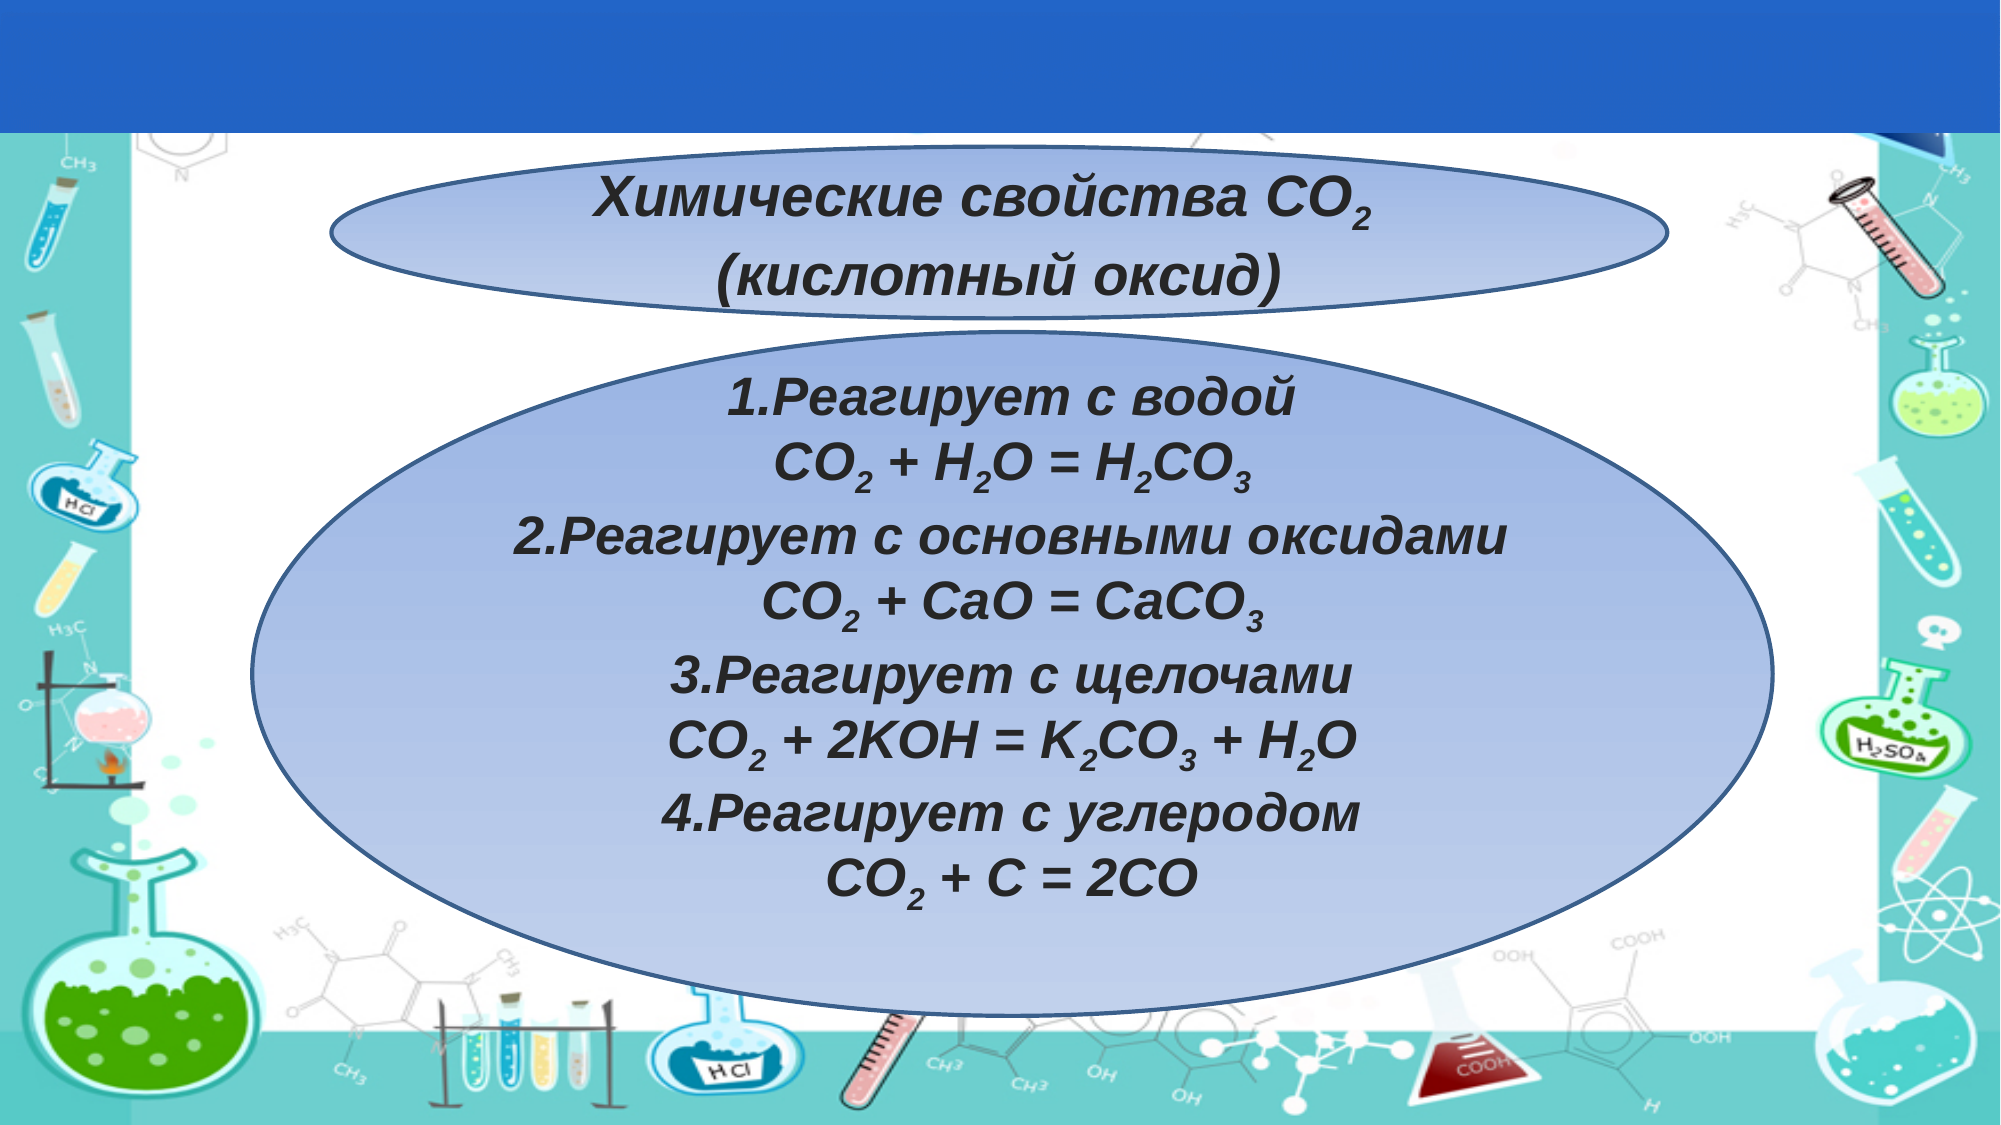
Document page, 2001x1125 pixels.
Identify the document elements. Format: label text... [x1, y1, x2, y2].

picture [0, 0, 2001, 1125]
text_box Химические свойства CO2 (кислотный оксид) [329, 144, 1670, 321]
text_box 1.Реагирует с водой CO2 + H2O = H2CO3 2.Реагирует с основными оксидами CO2 + CaO = CaCO3 3.Реагирует с щелочами CO2 + 2KOH = K2CO3 + H2O 4.Реагирует с углеродом CO2 + C = 2CO [250, 329, 1775, 1018]
